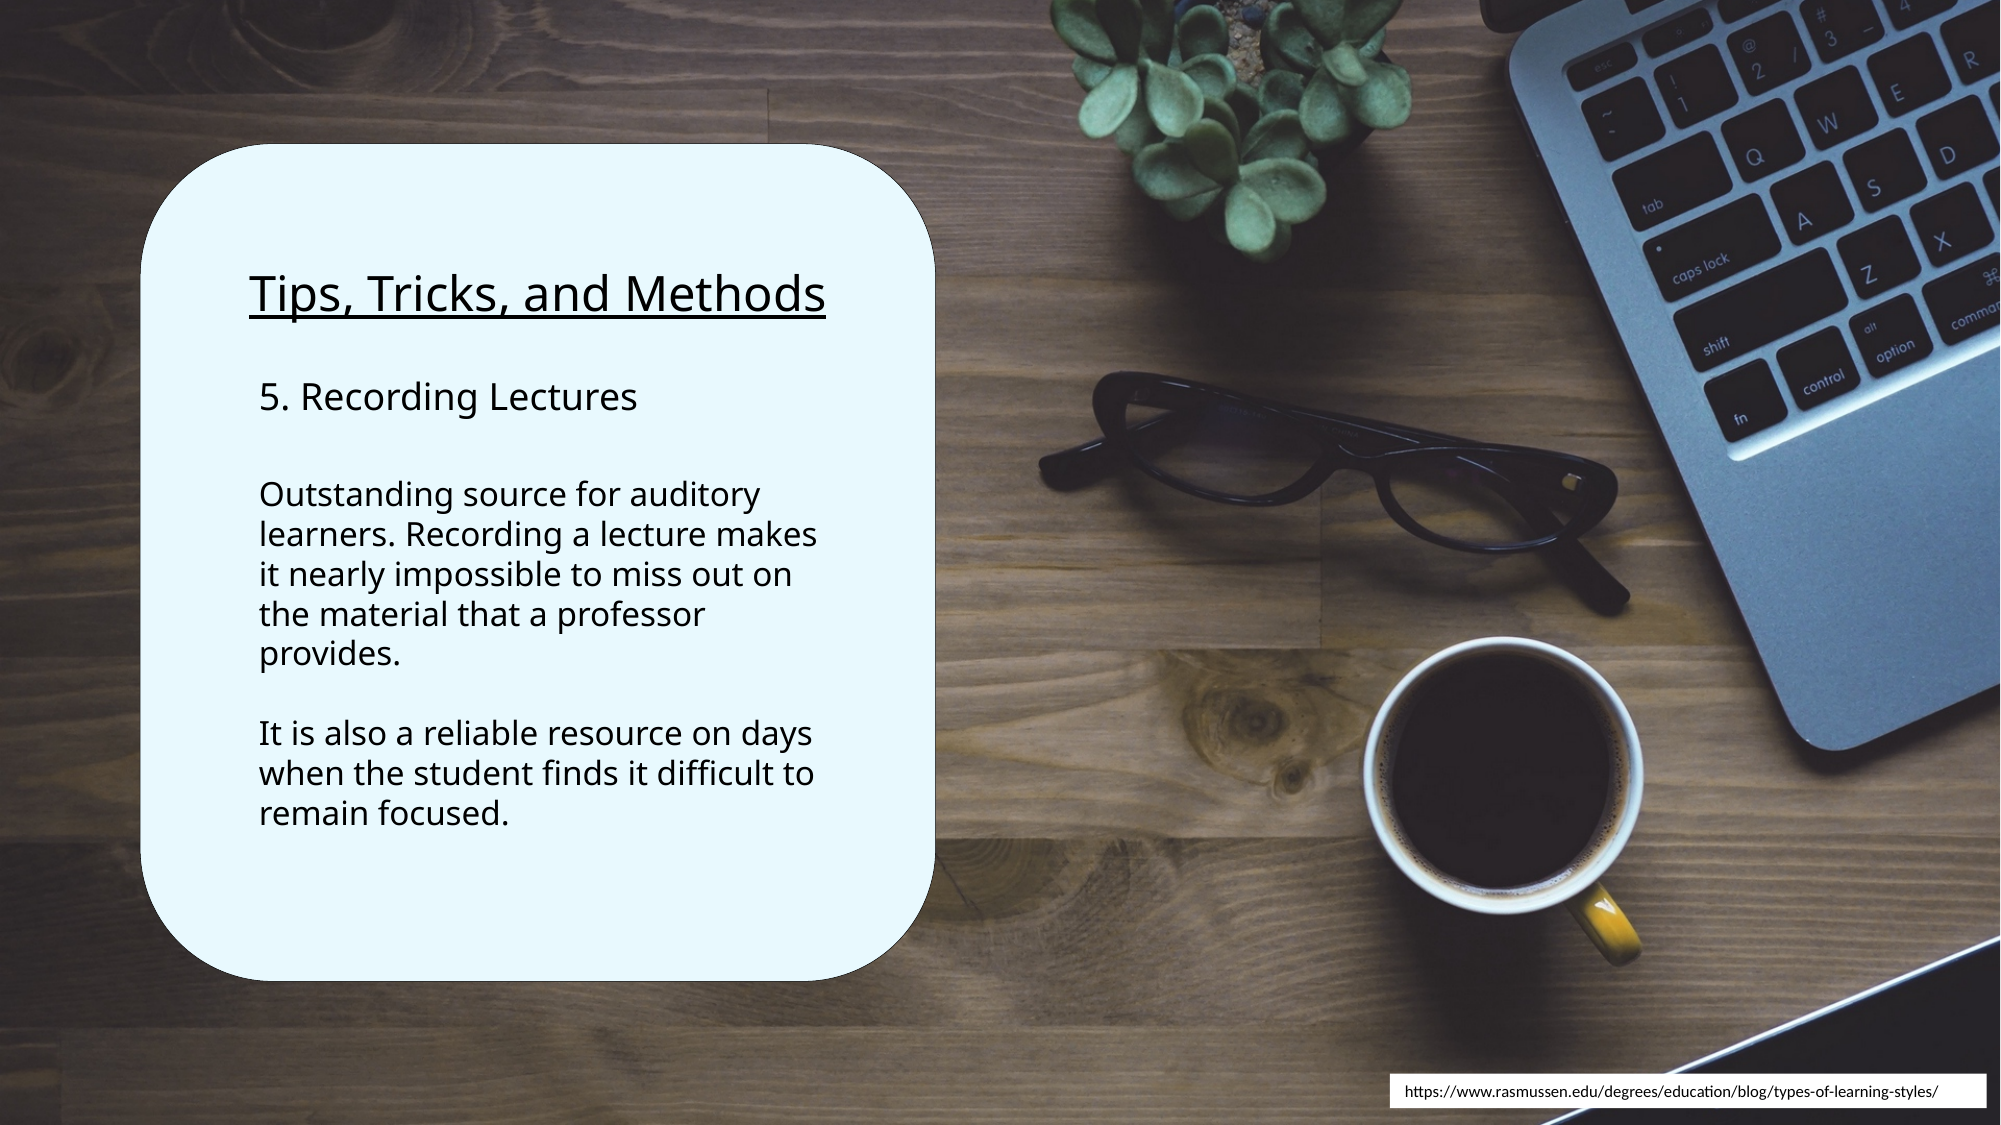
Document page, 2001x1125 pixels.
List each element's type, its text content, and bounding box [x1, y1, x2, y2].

text_box Outstanding source for auditory learners. Recording a lecture makes it nearly impossible to miss out on the material that a professor provides. It is also a reliable resource on days when the student finds it difficult to remain focused. [244, 465, 842, 945]
picture [0, 0, 2001, 1125]
text_box https://www.rasmussen.edu/degrees/education/blog/types-of-learning-styles/ [1389, 1073, 1987, 1109]
title Tips, Tricks, and Methods [234, 247, 842, 330]
text_box [139, 142, 937, 983]
text_box 5. Recording Lectures [244, 365, 842, 426]
